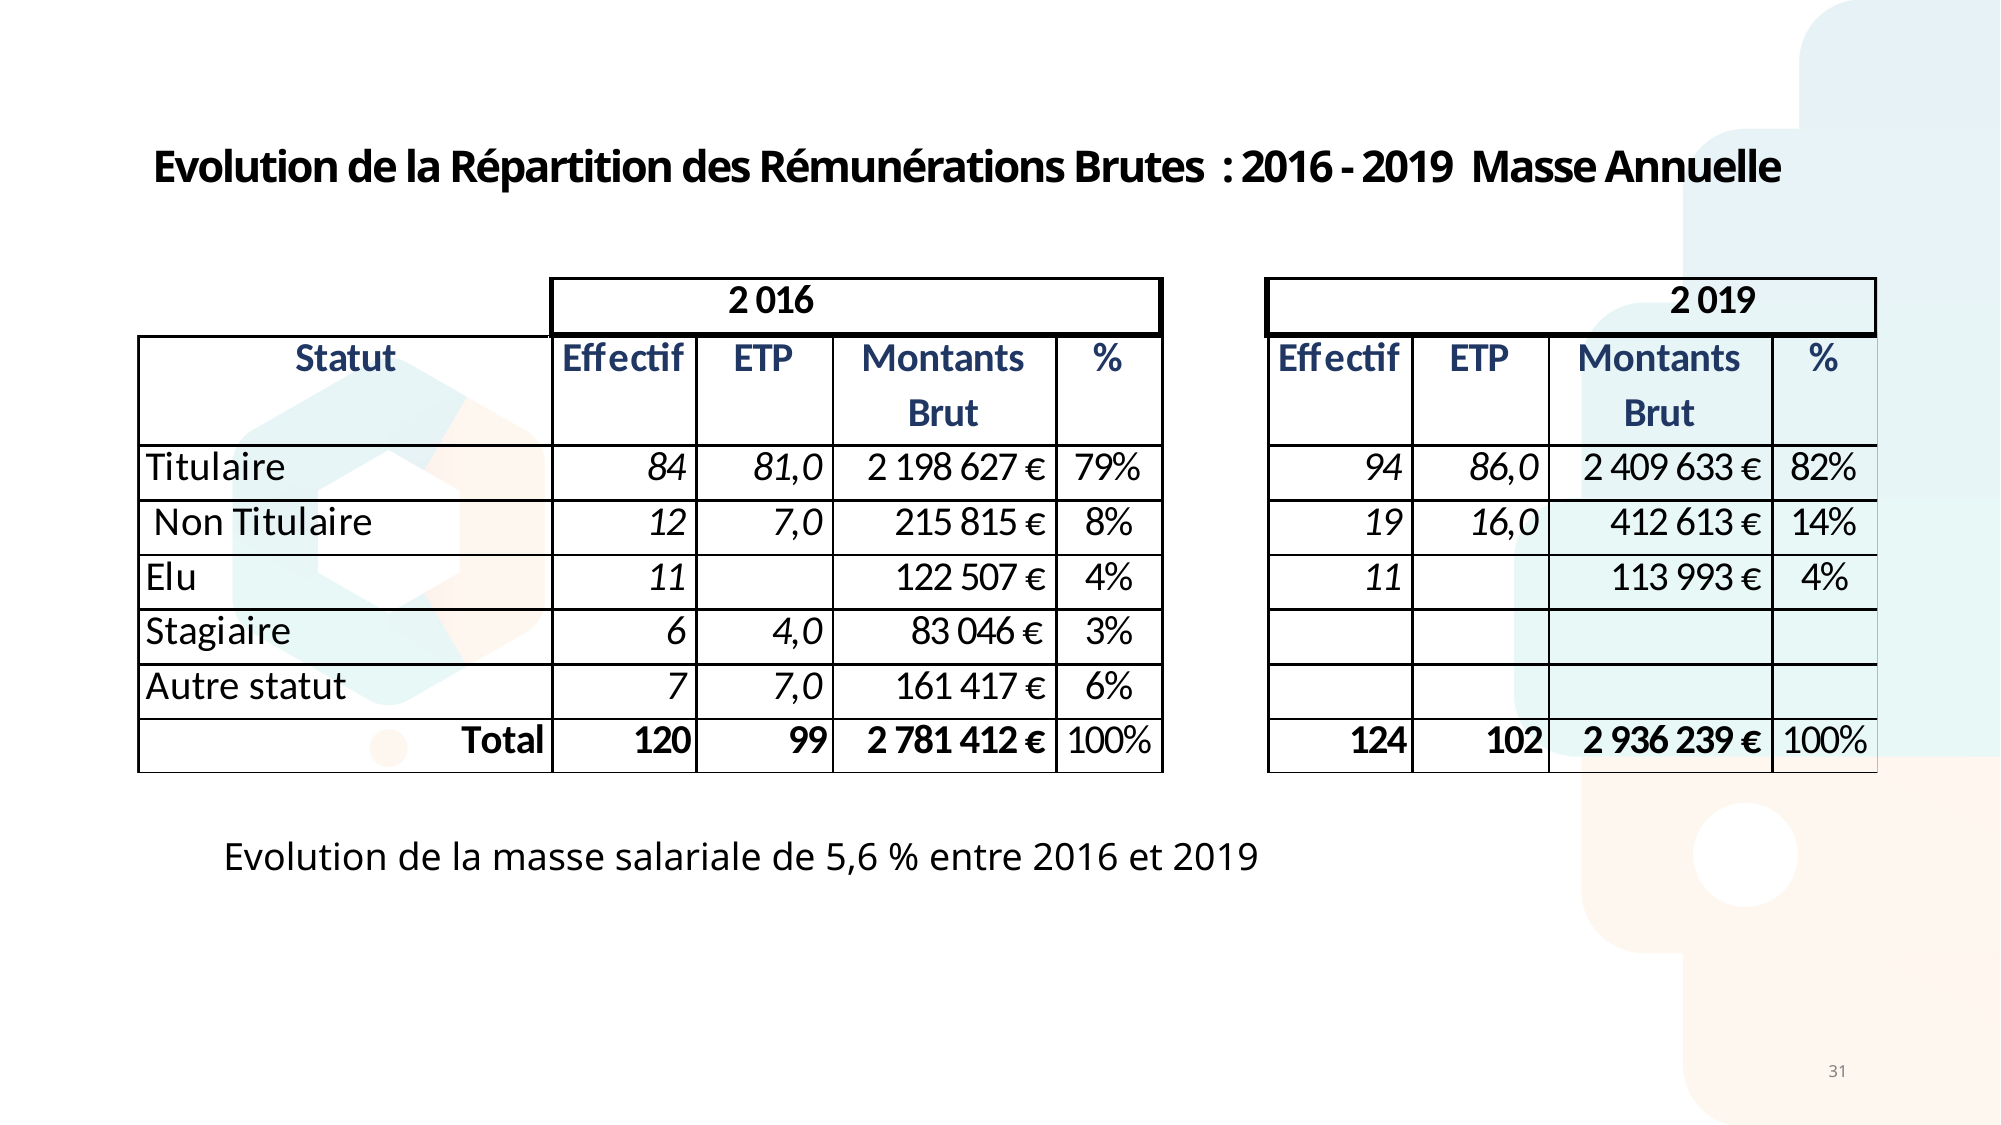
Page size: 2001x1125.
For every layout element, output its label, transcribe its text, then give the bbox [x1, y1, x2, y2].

title Evolution de la Répartition des Rémunérations Brutes : 2016 - 2019 Masse Annuelle [137, 59, 1863, 277]
slide_number 31 [1412, 1042, 1863, 1103]
picture [0, 0, 2000, 1125]
text_box Evolution de la masse salariale de 5,6 % entre 2016 et 2019 [208, 825, 1627, 886]
